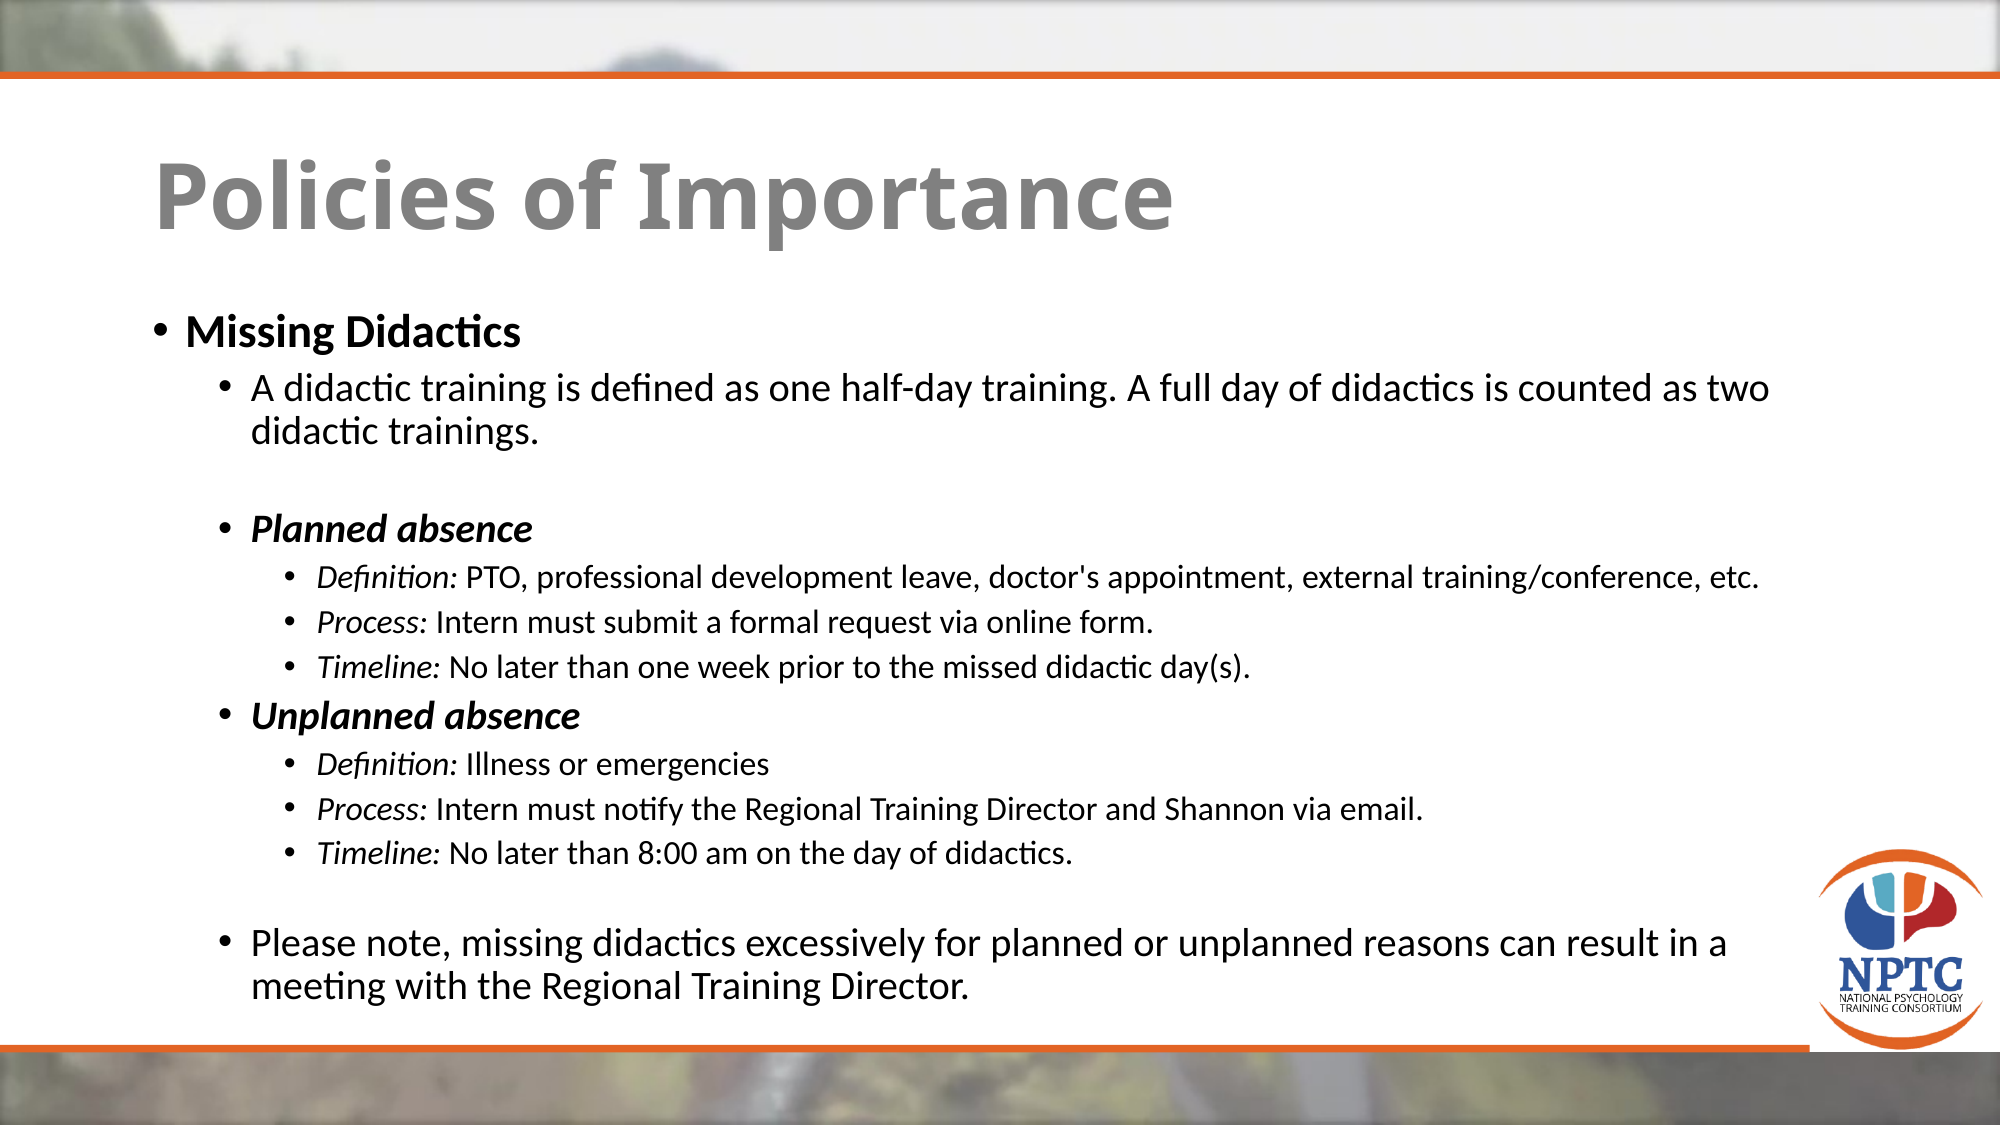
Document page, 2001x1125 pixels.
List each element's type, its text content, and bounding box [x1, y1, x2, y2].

picture [0, 817, 2001, 1125]
list Missing Didactics A didactic training is defined as one half-day training. A full day of didactics is counted as two didactic trainings. Planned absence Definition: PTO, professional development leave, doctor's appointment, external training/conference, etc. Process: Intern must submit a formal request via online form. Timeline: No later than one week prior to the missed didactic day(s). Unplanned absence Definition: Illness or emergencies Process: Intern must notify the Regional Training Director and Shannon via email. Timeline: No later than 8:00 am on the day of didactics. Please note, missing didactics excessively for planned or unplanned reasons can result in a meeting with the Regional Training Director. [137, 299, 1810, 1023]
title Policies of Importance [137, 110, 1810, 289]
picture [0, 0, 2000, 71]
